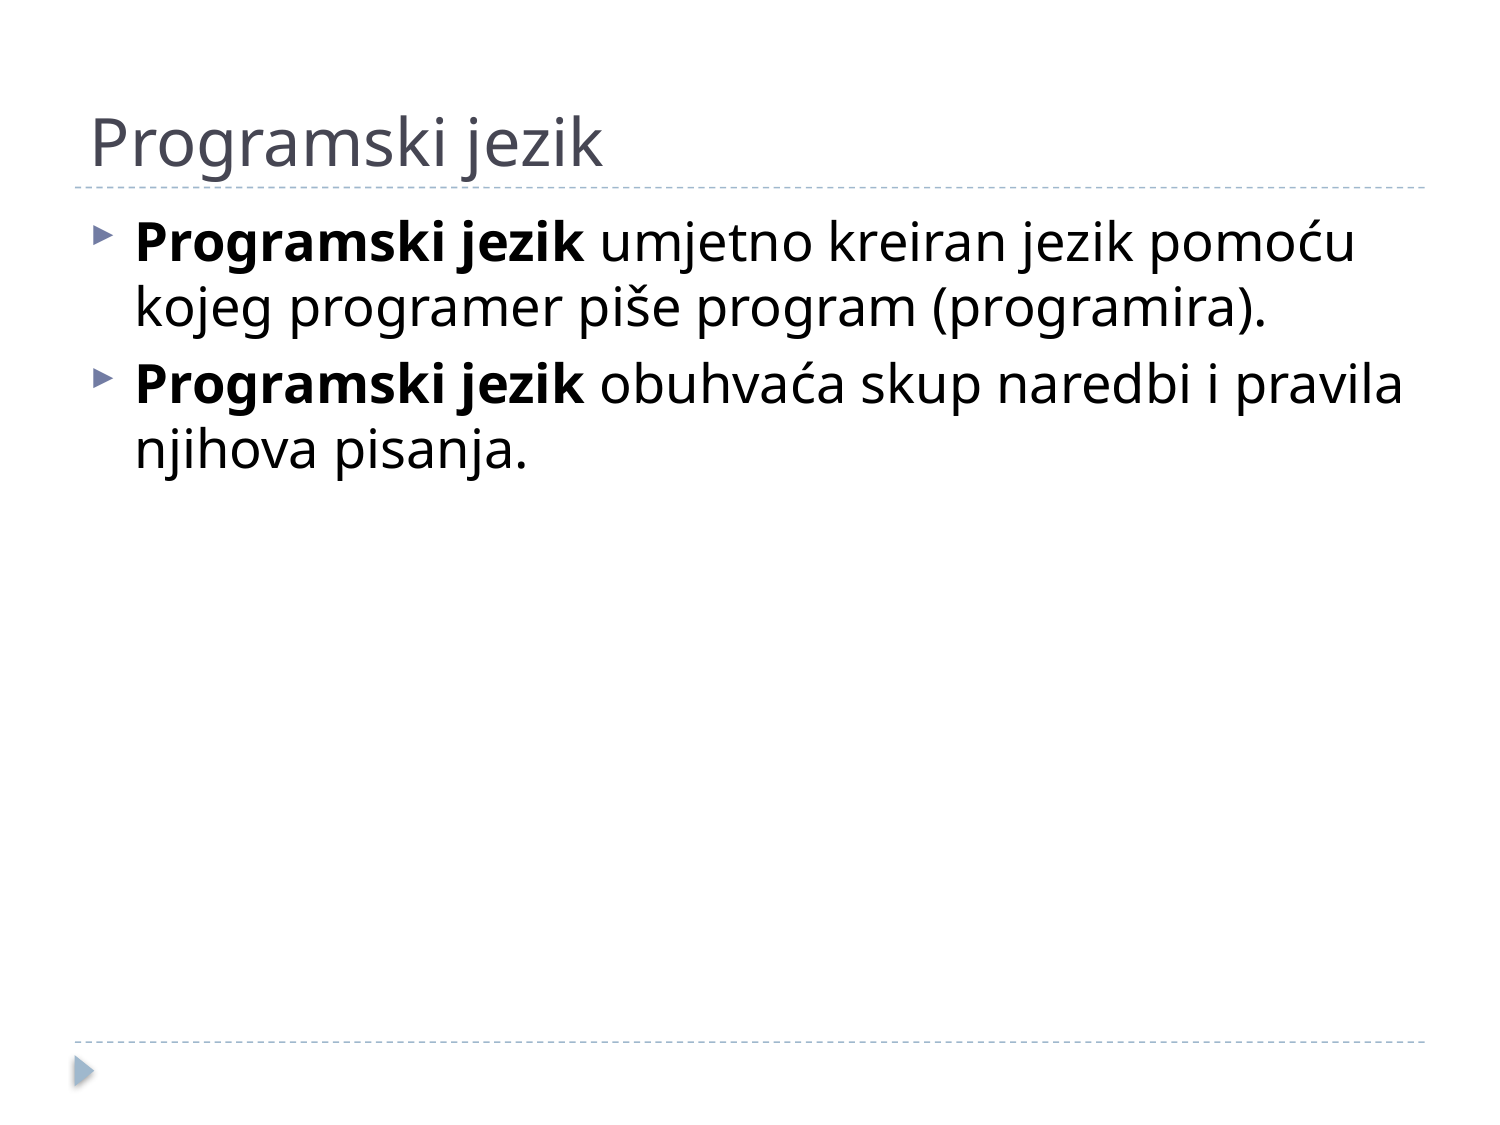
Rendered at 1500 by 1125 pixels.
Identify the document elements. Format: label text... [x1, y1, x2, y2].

title Programski jezik [75, 24, 1425, 188]
list Programski jezik umjetno kreiran jezik pomoću kojeg programer piše program (programira). Programski jezik obuhvaća skup naredbi i pravila njihova pisanja. [75, 200, 1425, 1010]
